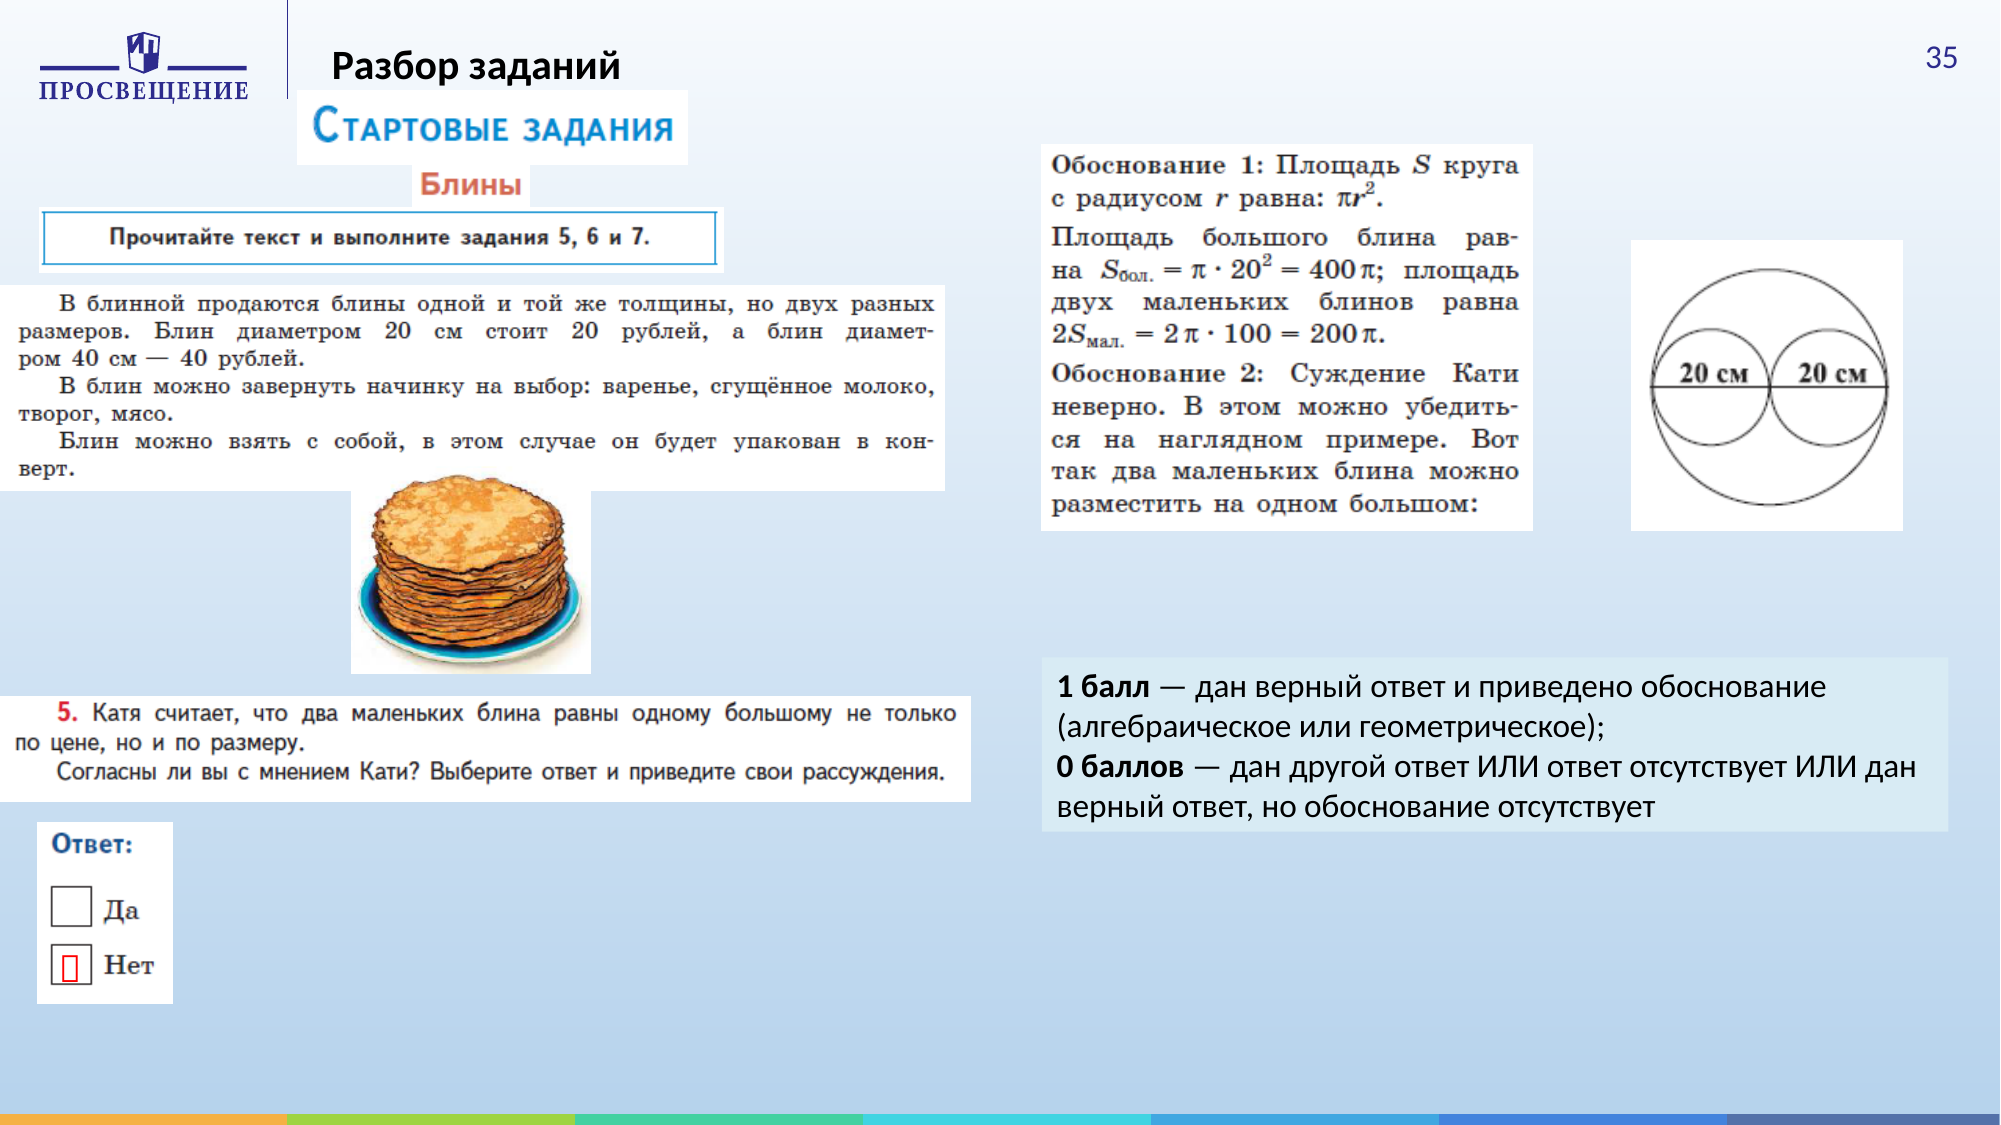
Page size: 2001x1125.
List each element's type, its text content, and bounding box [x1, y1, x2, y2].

picture [39, 90, 724, 273]
picture [1631, 240, 1903, 531]
picture [37, 822, 173, 1005]
text_box Разбор заданий [317, 30, 1508, 95]
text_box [39, 31, 248, 104]
picture [0, 285, 945, 674]
picture [0, 1113, 2000, 1125]
picture [0, 696, 971, 802]
picture [1041, 144, 1533, 531]
slide_number 35 [1855, 26, 1974, 85]
text_box 1 балл — дан верный ответ и приведено обоснование (алгебраическое или геометрическое); 0 баллов — дан другой ответ ИЛИ ответ отсутствует ИЛИ дан верный ответ, но обоснование отсутствует [1041, 657, 1949, 832]
